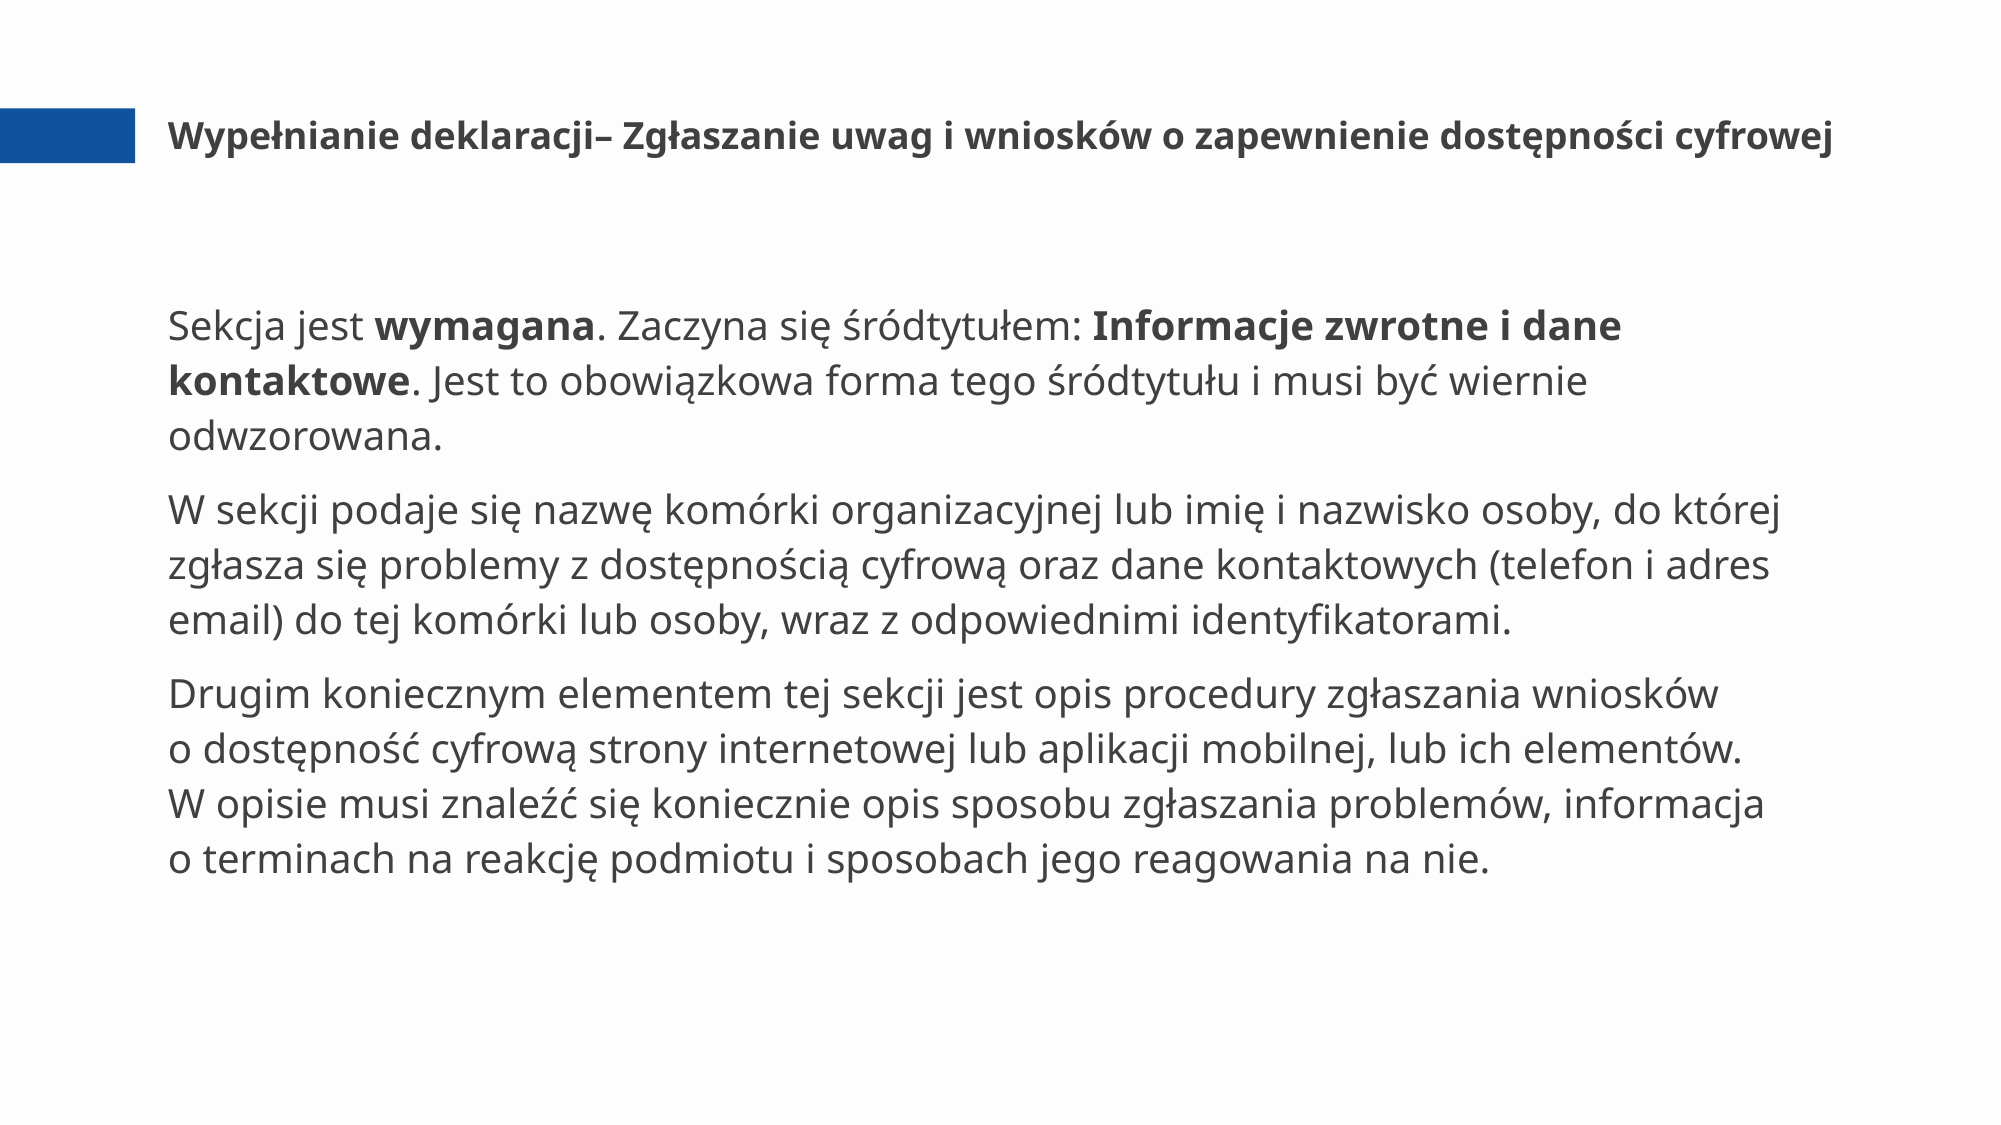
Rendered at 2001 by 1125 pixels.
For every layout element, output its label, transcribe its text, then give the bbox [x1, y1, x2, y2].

list Sekcja jest wymagana. Zaczyna się śródtytułem: Informacje zwrotne i dane kontaktowe. Jest to obowiązkowa forma tego śródtytułu i musi być wiernie odwzorowana. W sekcji podaje się nazwę komórki organizacyjnej lub imię i nazwisko osoby, do której zgłasza się problemy z dostępnością cyfrową oraz dane kontaktowych (telefon i adres email) do tej komórki lub osoby, wraz z odpowiednimi identyfikatorami. Drugim koniecznym elementem tej sekcji jest opis procedury zgłaszania wniosków o dostępność cyfrową strony internetowej lub aplikacji mobilnej, lub ich elementów. W opisie musi znaleźć się koniecznie opis sposobu zgłaszania problemów, informacja o terminach na reakcję podmiotu i sposobach jego reagowania na nie. [152, 285, 1886, 1004]
title Wypełnianie deklaracji– Zgłaszanie uwag i wniosków o zapewnienie dostępności cyfrowej [152, 98, 1886, 211]
